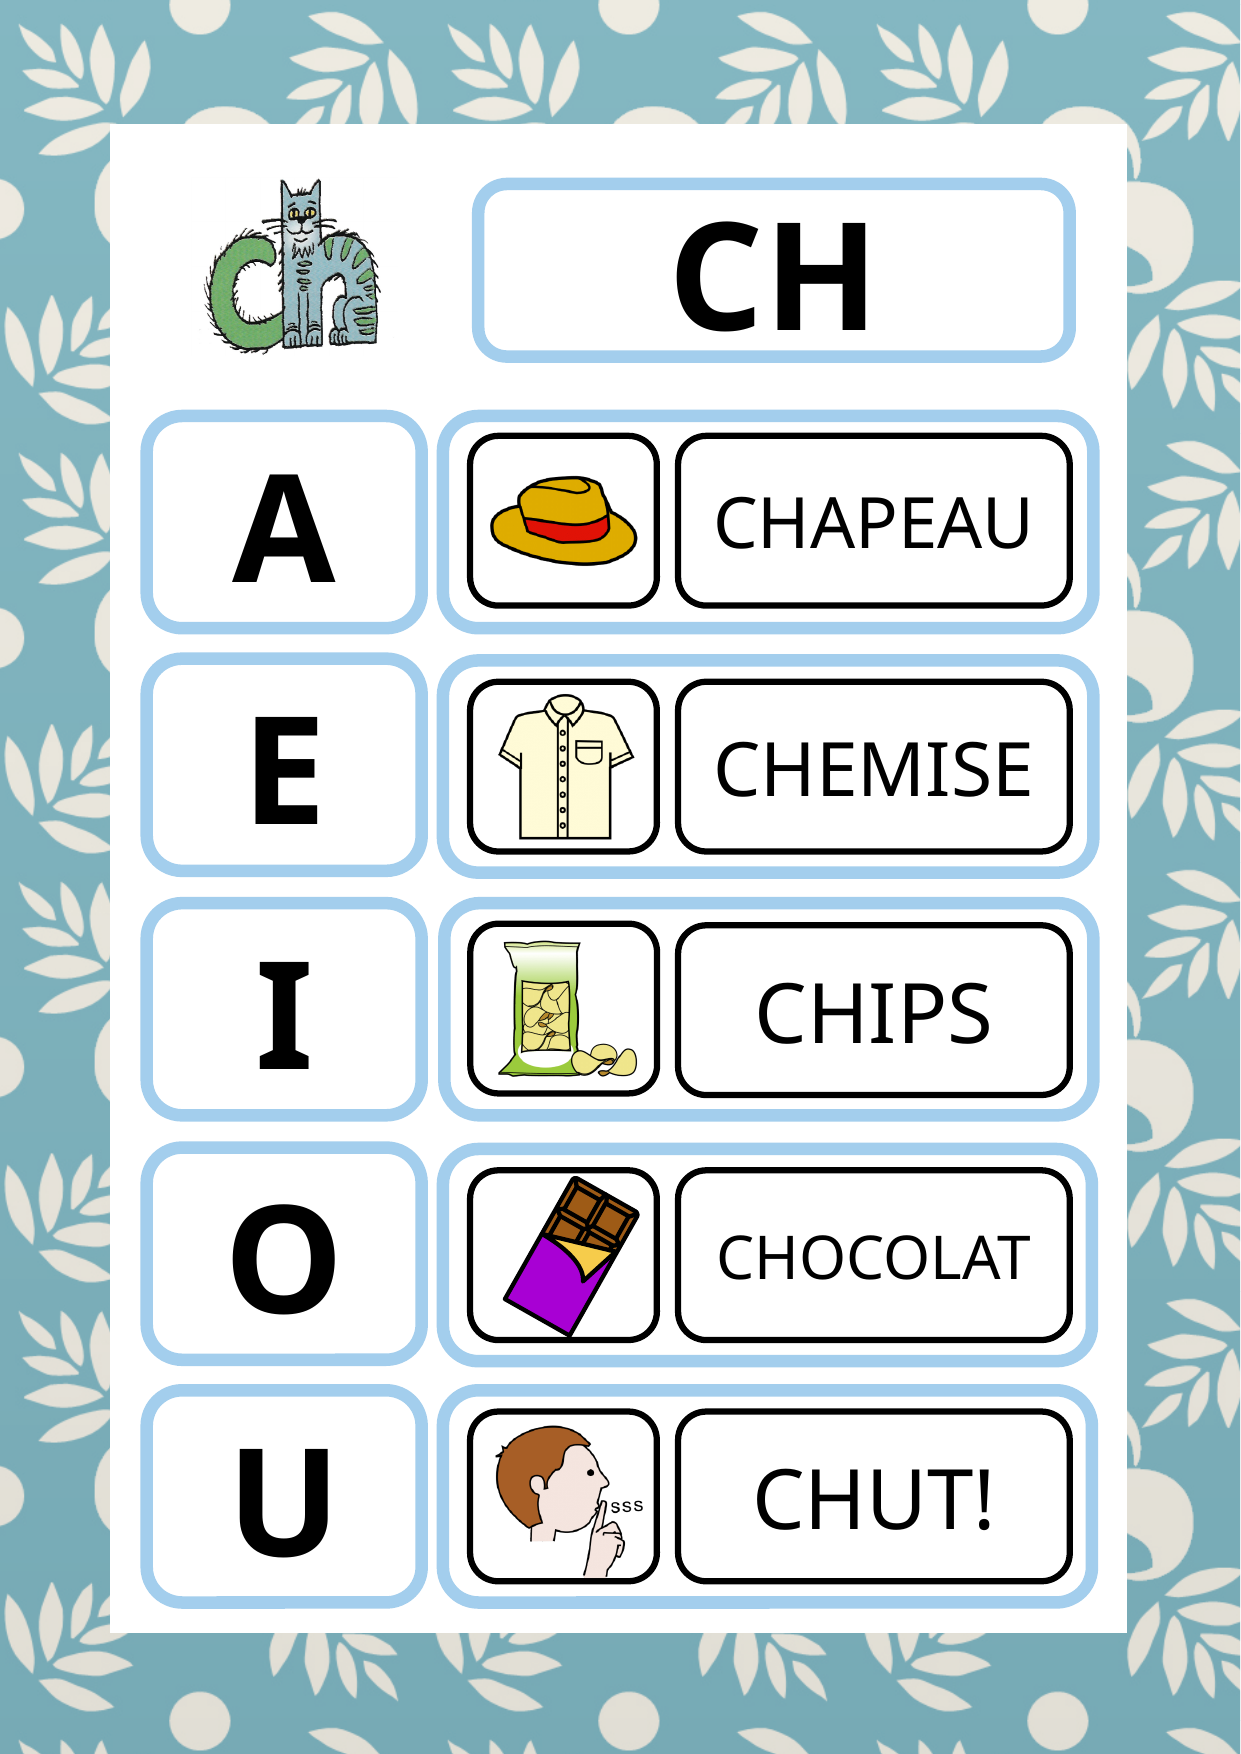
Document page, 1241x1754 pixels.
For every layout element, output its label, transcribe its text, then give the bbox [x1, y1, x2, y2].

text_box E [145, 657, 423, 872]
text_box A [145, 414, 423, 630]
text_box [441, 659, 1095, 874]
text_box CH [477, 182, 1071, 358]
picture [495, 936, 640, 1081]
picture [486, 1170, 658, 1341]
text_box CHAPEAU [677, 434, 1071, 607]
text_box [441, 414, 1095, 630]
picture [481, 681, 651, 852]
text_box [443, 902, 1095, 1117]
picture [489, 1422, 649, 1582]
text_box [469, 922, 659, 1095]
text_box U [145, 1389, 423, 1604]
text_box CHUT! [677, 1410, 1071, 1583]
text_box I [145, 902, 423, 1117]
text_box [469, 1410, 658, 1578]
text_box CHIPS [677, 924, 1071, 1097]
picture [478, 435, 649, 606]
picture [191, 177, 398, 356]
text_box [654, 449, 658, 592]
text_box CHOCOLAT [677, 1169, 1071, 1342]
text_box CHEMISE [677, 680, 1071, 853]
text_box [110, 124, 1127, 1633]
text_box [469, 692, 475, 841]
text_box [469, 1175, 480, 1335]
text_box [441, 1147, 1094, 1363]
text_box O [145, 1146, 423, 1361]
text_box [441, 1389, 1094, 1604]
